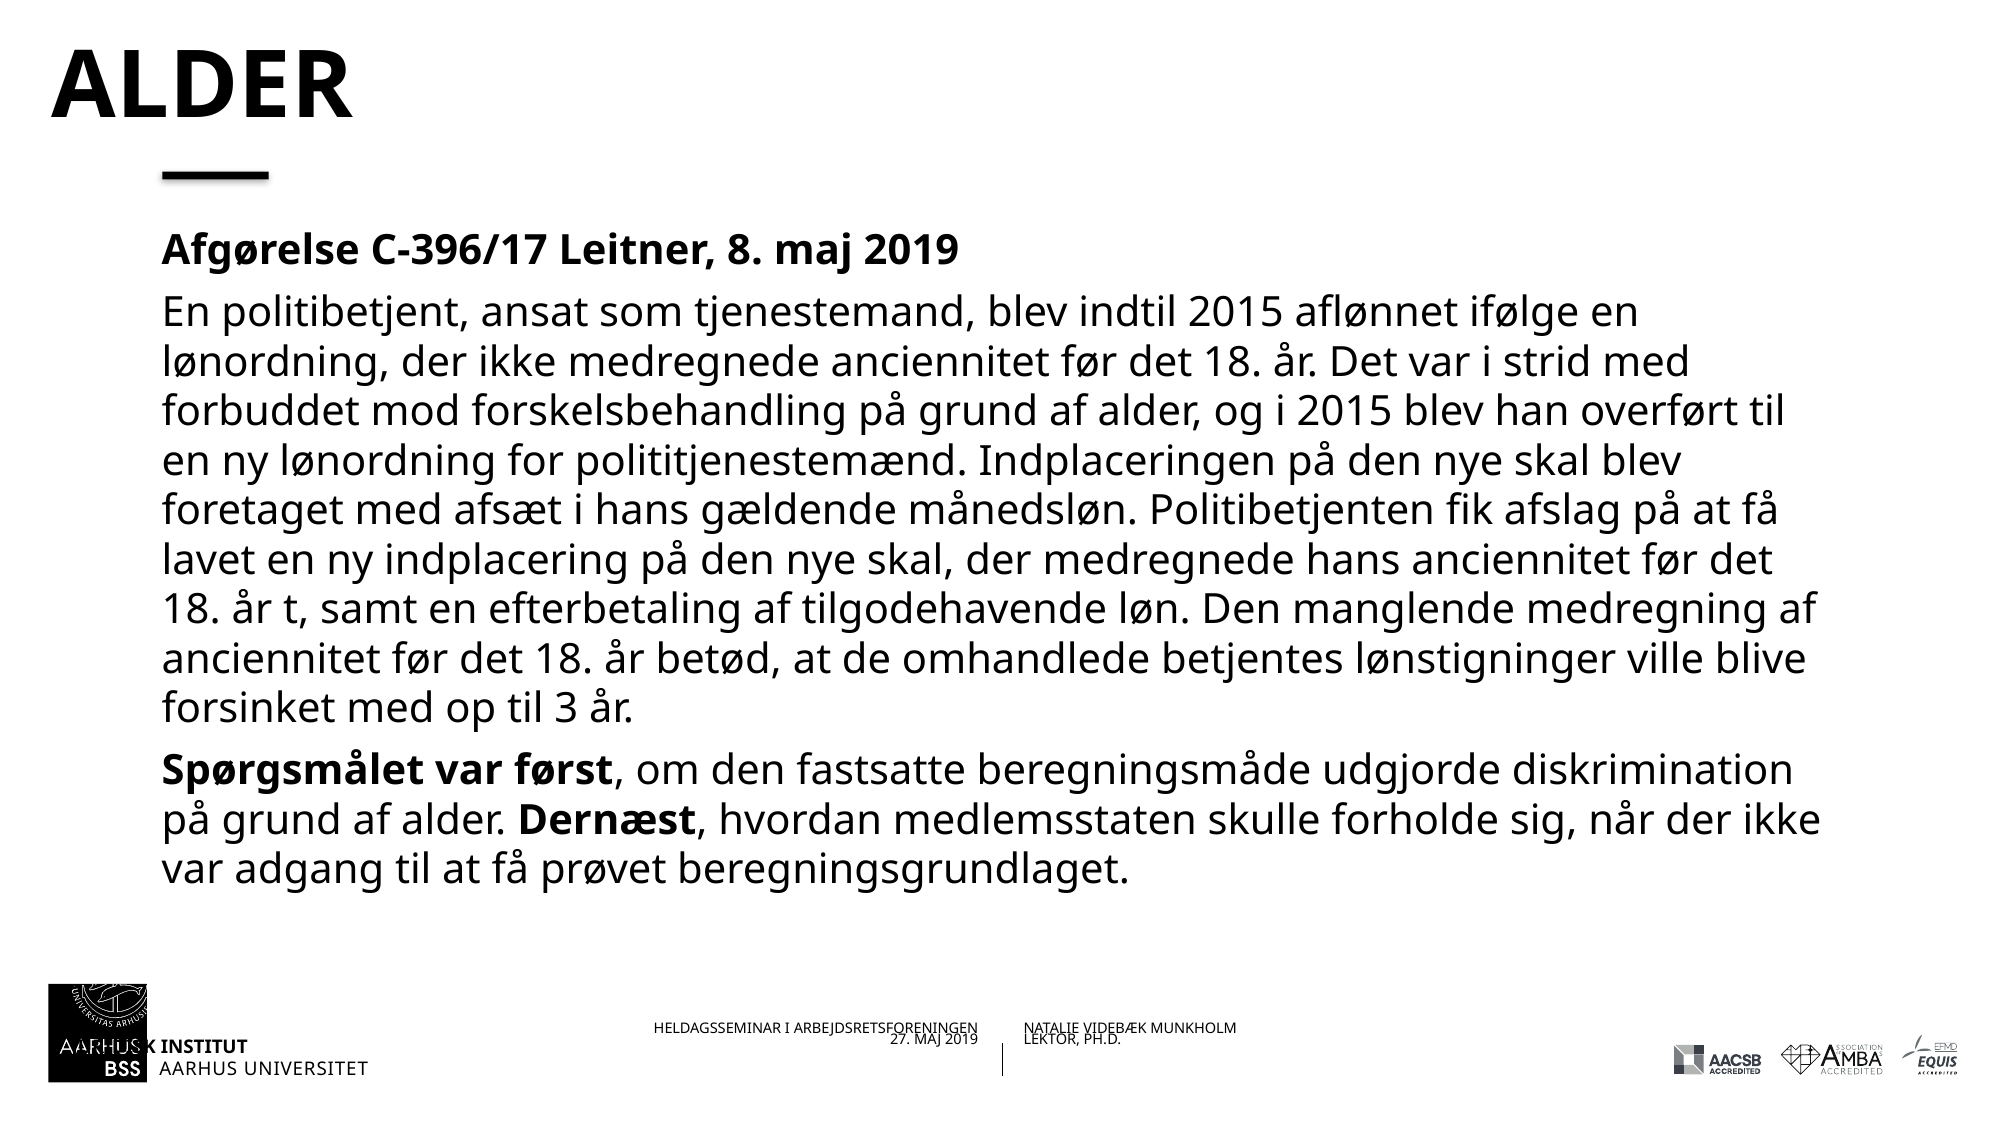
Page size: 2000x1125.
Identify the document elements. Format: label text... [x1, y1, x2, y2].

list Afgørelse C-396/17 Leitner, 8. maj 2019 En politibetjent, ansat som tjenestemand, blev indtil 2015 aflønnet ifølge en lønordning, der ikke medregnede anciennitet før det 18. år. Det var i strid med forbuddet mod forskelsbehandling på grund af alder, og i 2015 blev han overført til en ny lønordning for polititjenestemænd. Indplaceringen på den nye skal blev foretaget med afsæt i hans gældende månedsløn. Politibetjenten fik afslag på at få lavet en ny indplacering på den nye skal, der medregnede hans anciennitet før det 18. år t, samt en efterbetaling af tilgodehavende løn. Den manglende medregning af anciennitet før det 18. år betød, at de omhandlede betjentes lønstigninger ville blive forsinket med op til 3 år. Spørgsmålet var først, om den fastsatte beregningsmåde udgjorde diskrimination på grund af alder. Dernæst, hvordan medlemsstaten skulle forholde sig, når der ikke var adgang til at få prøvet beregningsgrundlaget. [161, 224, 1839, 968]
title alder [51, 37, 1948, 162]
